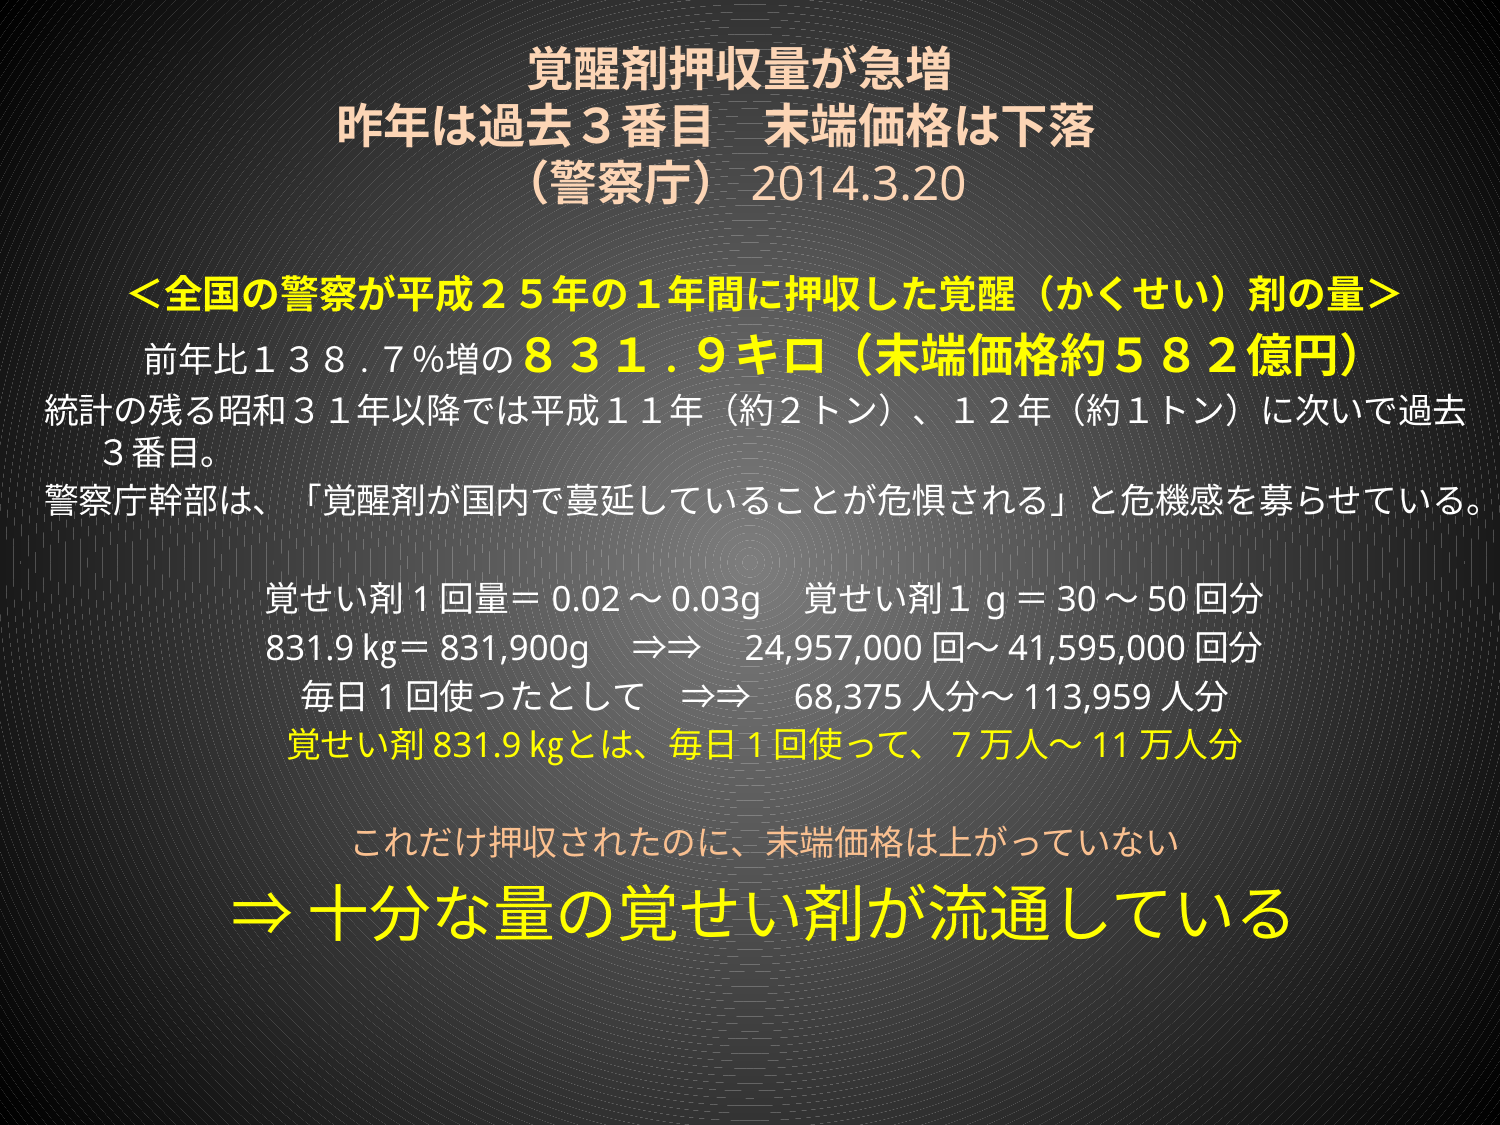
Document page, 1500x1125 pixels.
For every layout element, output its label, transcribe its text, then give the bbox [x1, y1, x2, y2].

list ＜全国の警察が平成２５年の１年間に押収した覚醒（かくせい）剤の量＞ 前年比１３８.７％増の８３１.９キロ（末端価格約５８２億円） 統計の残る昭和３１年以降では平成１１年（約２トン）、１２年（約１トン）に次いで過去３番目。 警察庁幹部は、「覚醒剤が国内で蔓延していることが危惧される」と危機感を募らせている。 覚せい剤1回量＝0.02～0.03g 覚せい剤１g＝30～50回分 831.9㎏＝831,900g ⇒⇒ 24,957,000回～41,595,000回分 毎日1回使ったとして ⇒⇒ 68,375人分～113,959人分 覚せい剤831.9㎏とは、毎日1回使って、7万人～11万人分 これだけ押収されたのに、末端価格は上がっていない ⇒十分な量の覚せい剤が流通している [29, 262, 1500, 1005]
title 覚醒剤押収量が急増 昨年は過去３番目 末端価格は下落 （警察庁）2014.3.20 [64, 30, 1415, 219]
